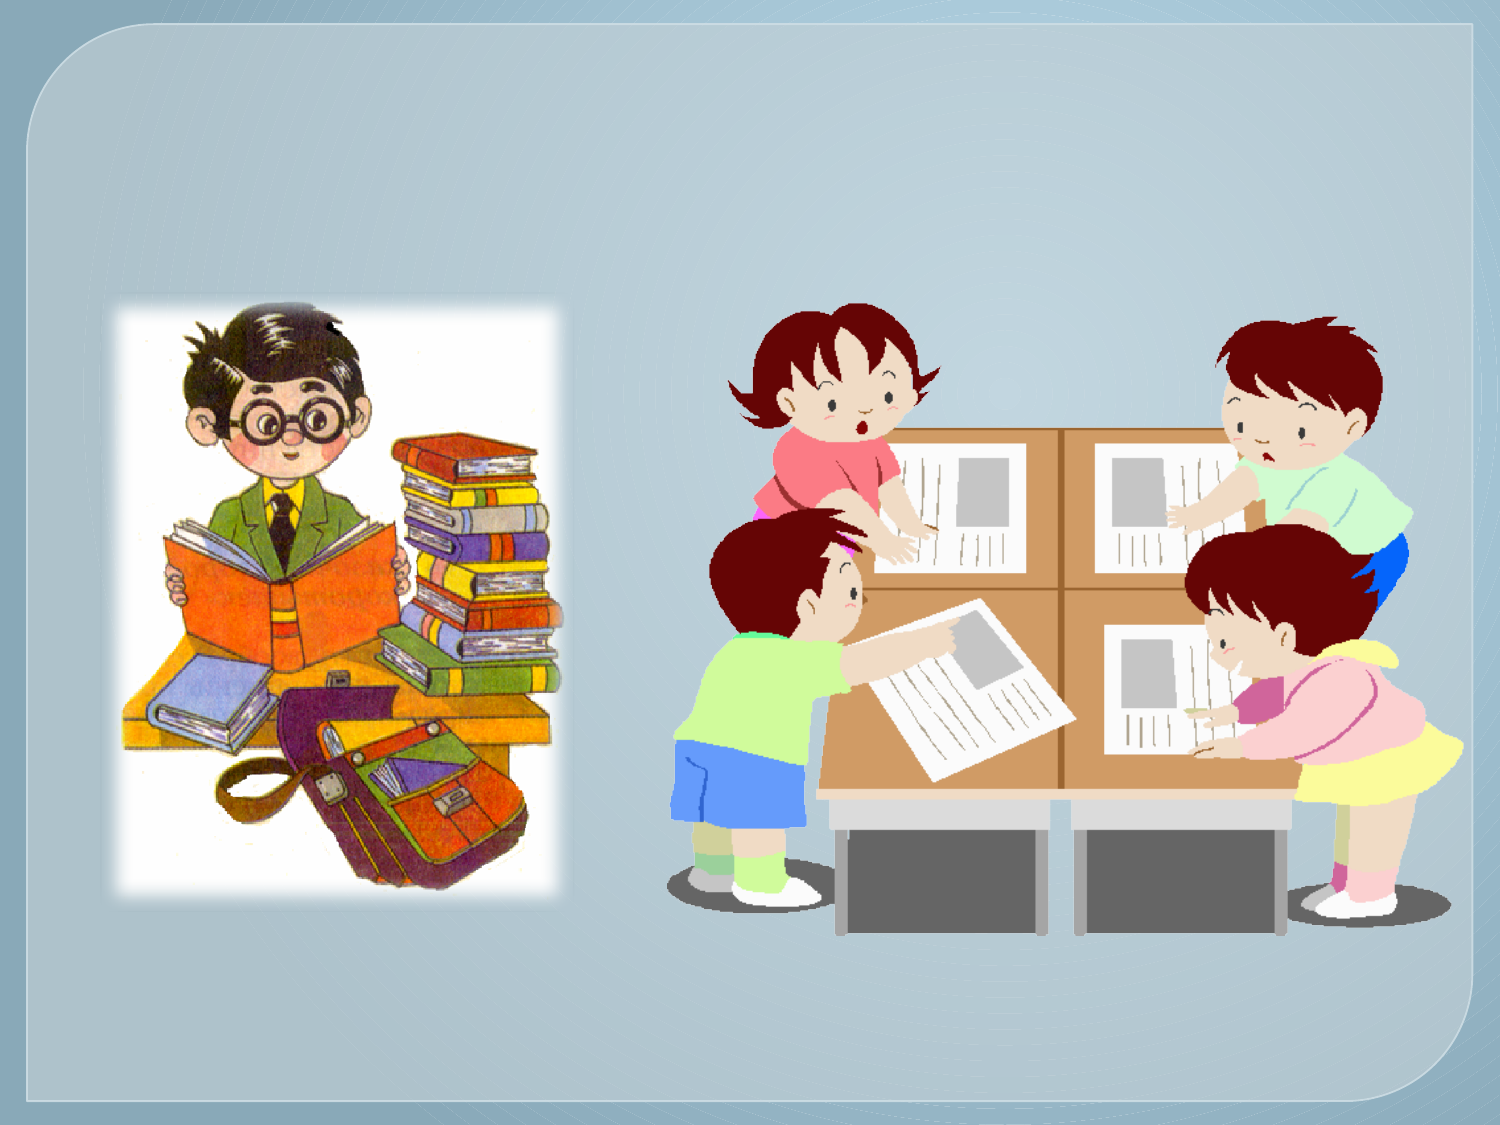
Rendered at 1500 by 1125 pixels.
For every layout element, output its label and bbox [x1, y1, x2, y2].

picture [97, 290, 576, 914]
picture [667, 298, 1466, 936]
